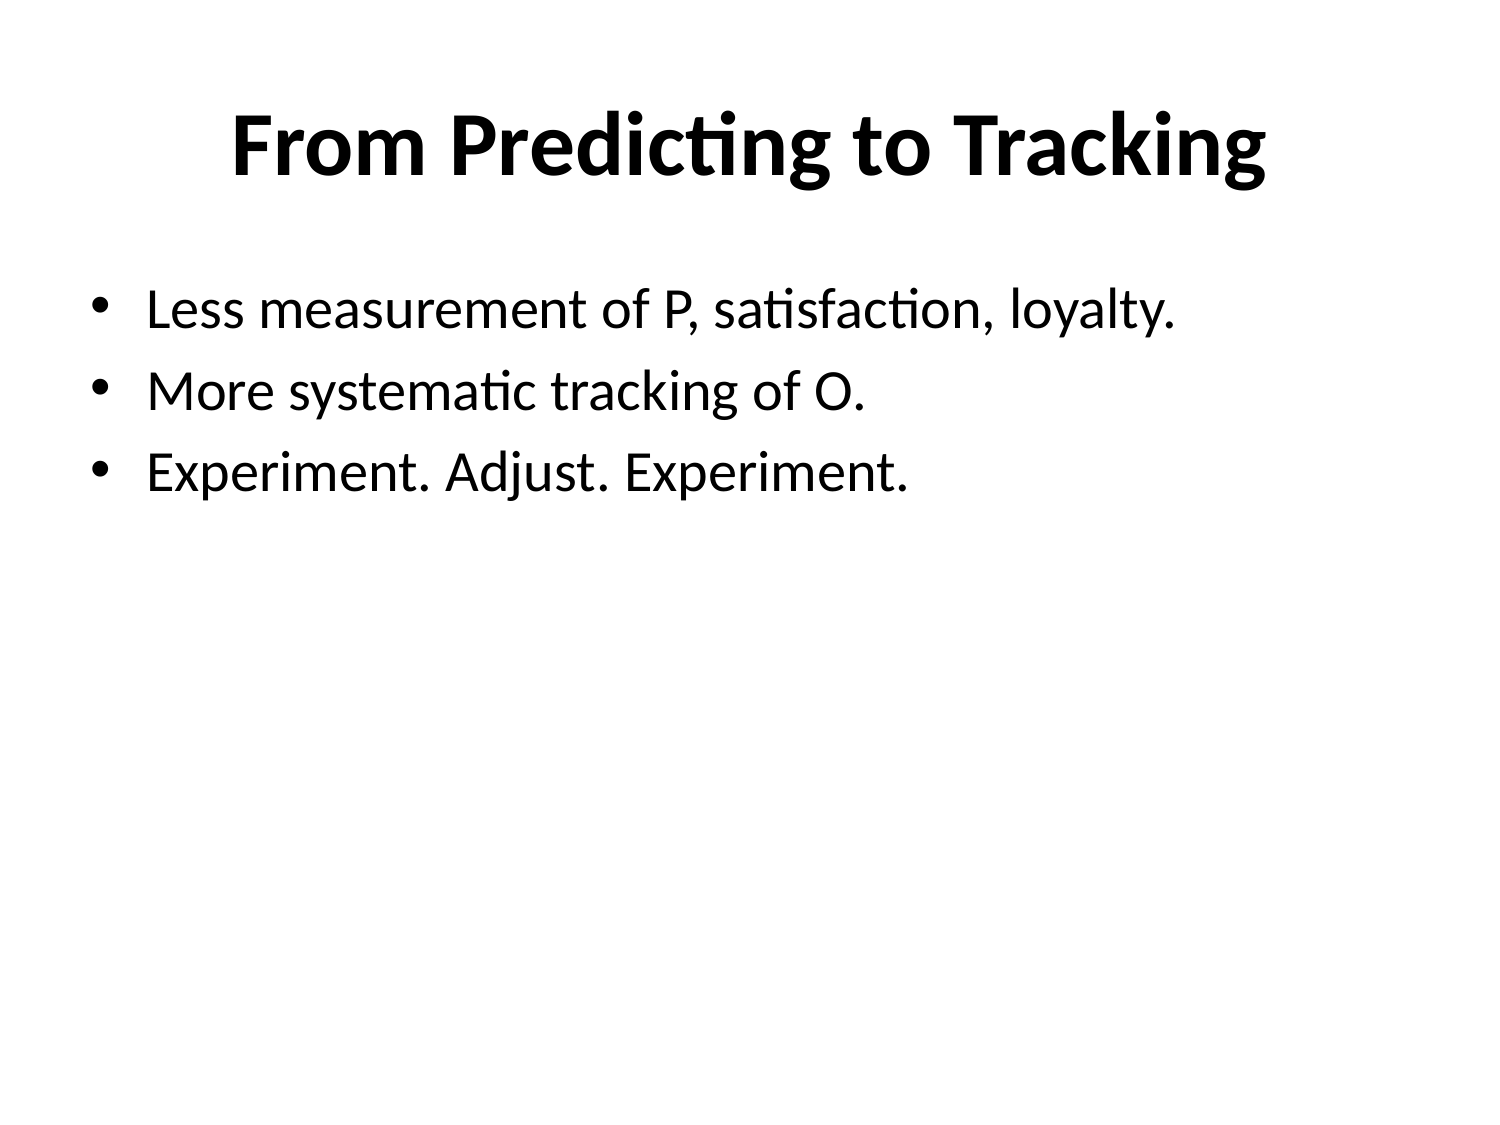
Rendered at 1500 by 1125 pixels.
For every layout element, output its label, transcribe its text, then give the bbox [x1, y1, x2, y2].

list Less measurement of P, satisfaction, loyalty. More systematic tracking of O. Experiment. Adjust. Experiment. [74, 262, 1376, 1006]
title From Predicting to Tracking [74, 44, 1426, 233]
